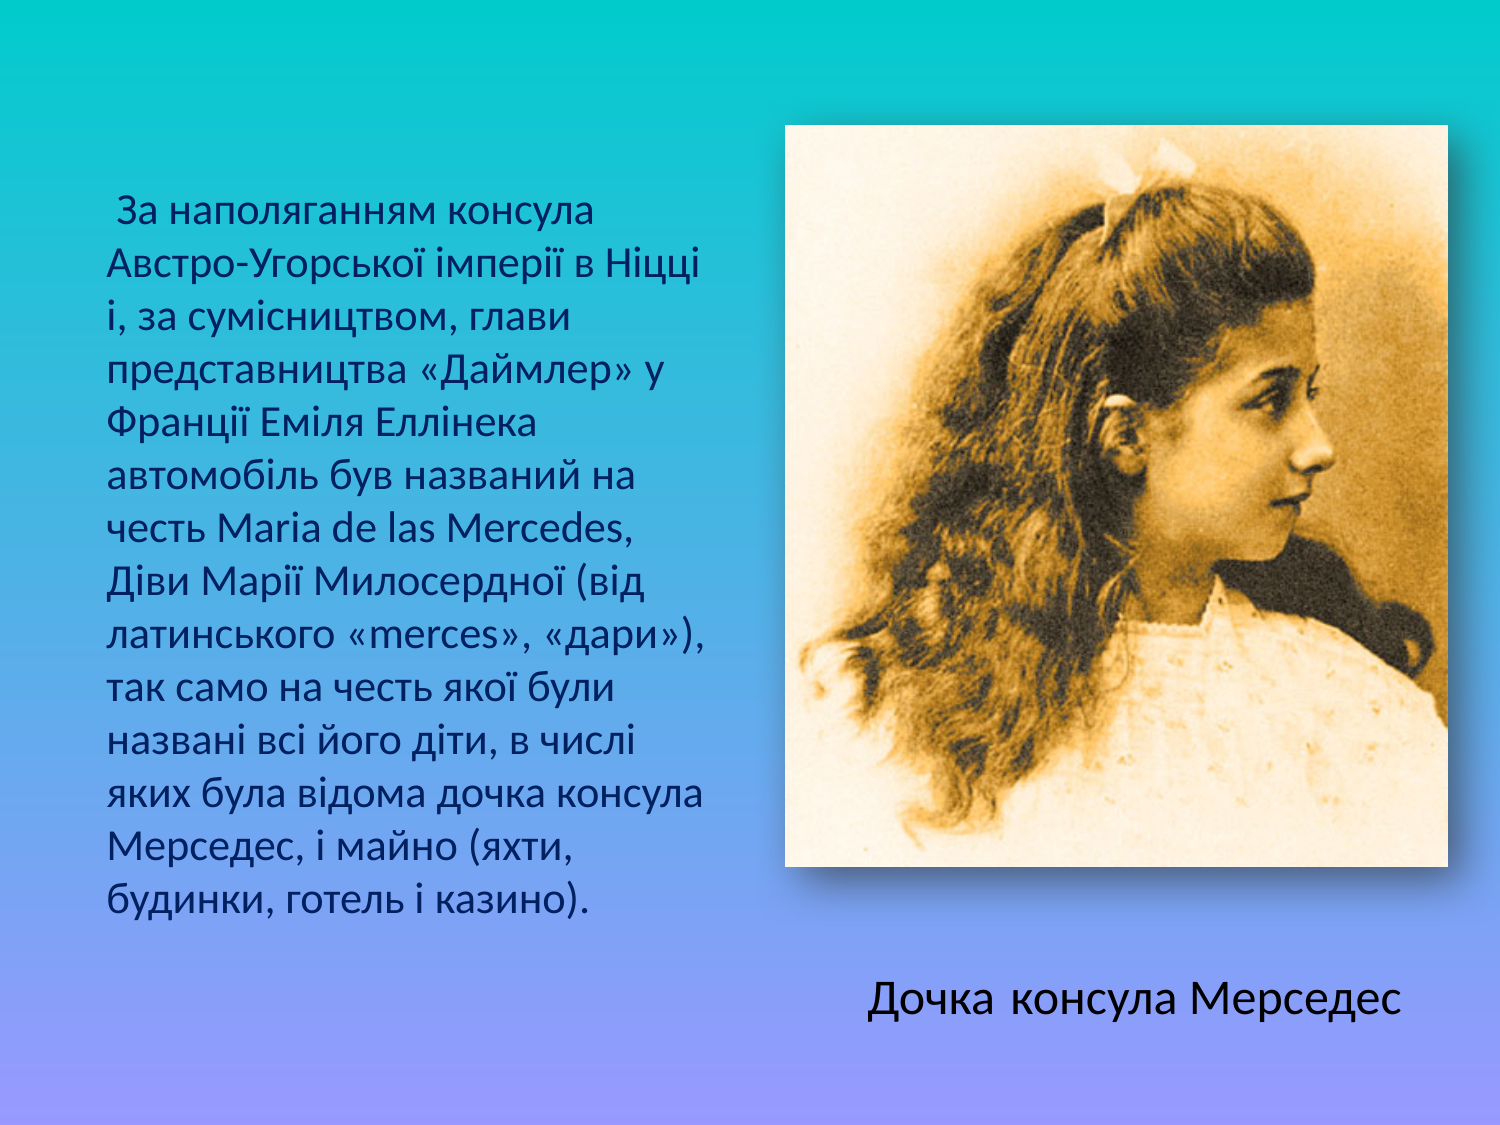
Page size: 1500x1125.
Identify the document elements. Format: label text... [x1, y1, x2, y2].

title Дочка консула Мерседес [820, 916, 1449, 1060]
list За наполяганням консула Австро-Угорської імперії в Ніцці і, за сумісництвом, глави представництва «Даймлер» у Франції Еміля Еллінека автомобіль був названий на честь Maria de las Mercedes, Діви Марії Милосердної (від латинського «merces», «дари»), так само на честь якої були названі всі його діти, в числі яких була відома дочка консула Мерседес, і майно (яхти, будинки, готель і казино). [41, 172, 727, 976]
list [785, 125, 1449, 867]
